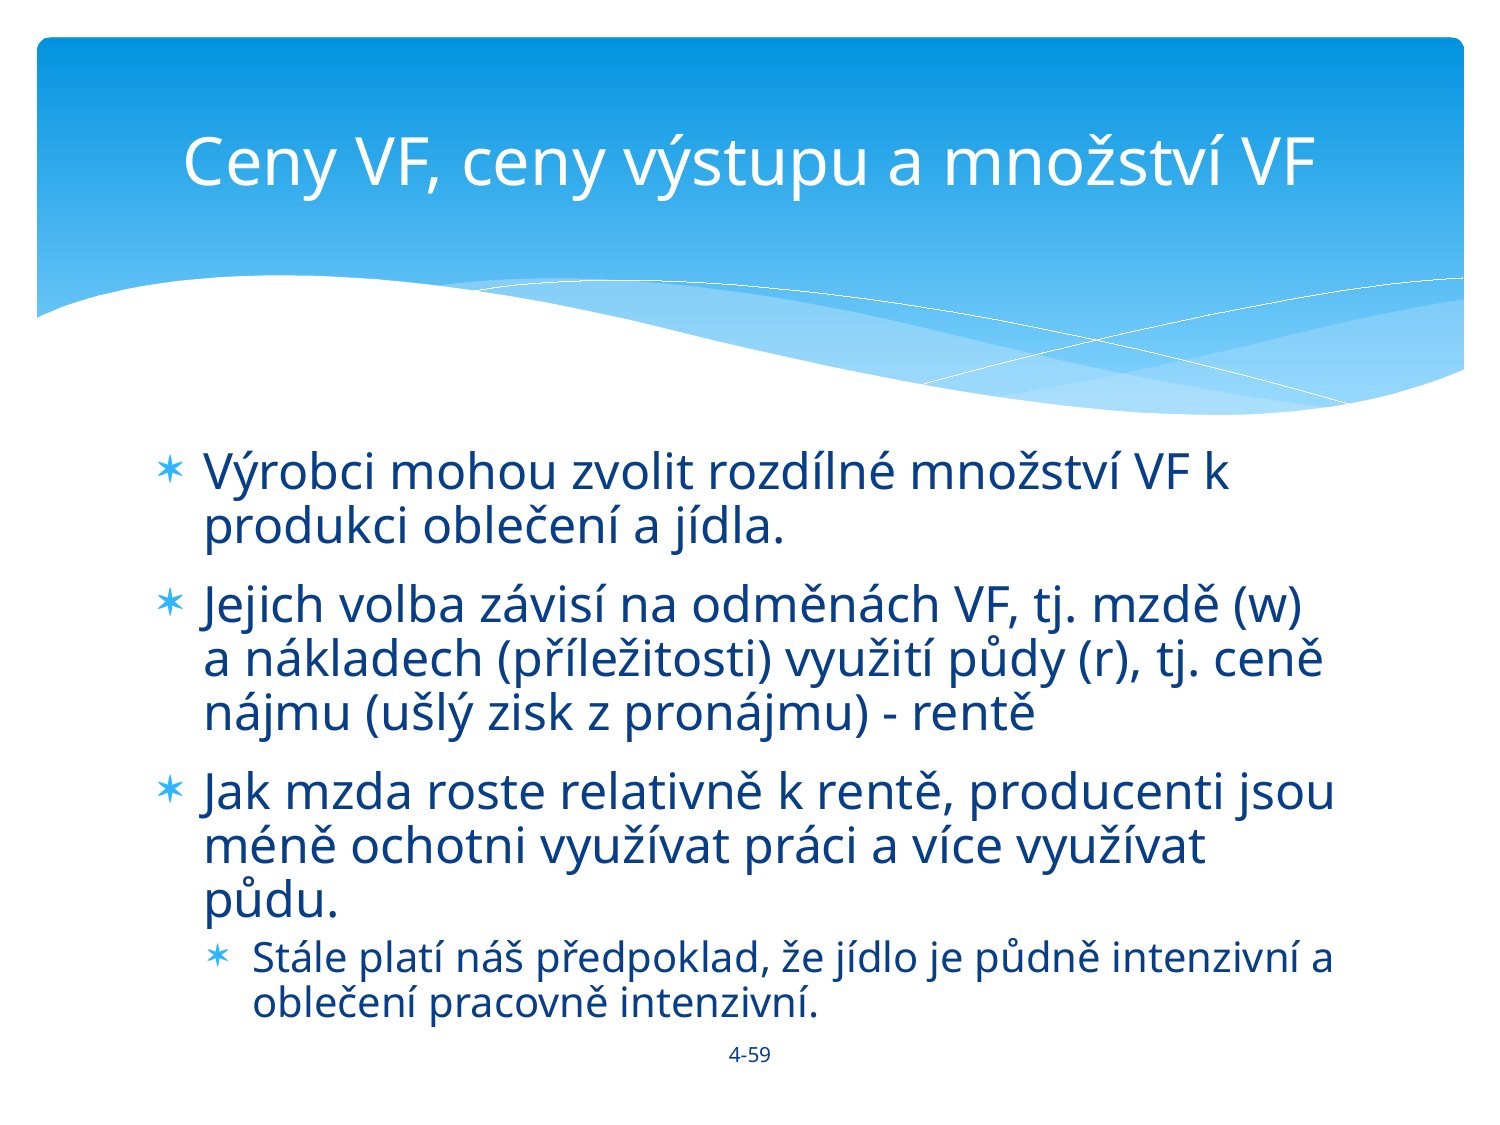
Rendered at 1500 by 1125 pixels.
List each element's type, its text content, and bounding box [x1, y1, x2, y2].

list Výrobci mohou zvolit rozdílné množství VF k produkci oblečení a jídla. Jejich volba závisí na odměnách VF, tj. mzdě (w) a nákladech (příležitosti) využití půdy (r), tj. ceně nájmu (ušlý zisk z pronájmu) - rentě Jak mzda roste relativně k rentě, producenti jsou méně ochotni využívat práci a více využívat půdu. Stále platí náš předpoklad, že jídlo je půdně intenzivní a oblečení pracovně intenzivní. [143, 438, 1359, 1005]
title Ceny VF, ceny výstupu a množství VF [75, 55, 1425, 261]
slide_number 4-59 [654, 1025, 846, 1086]
